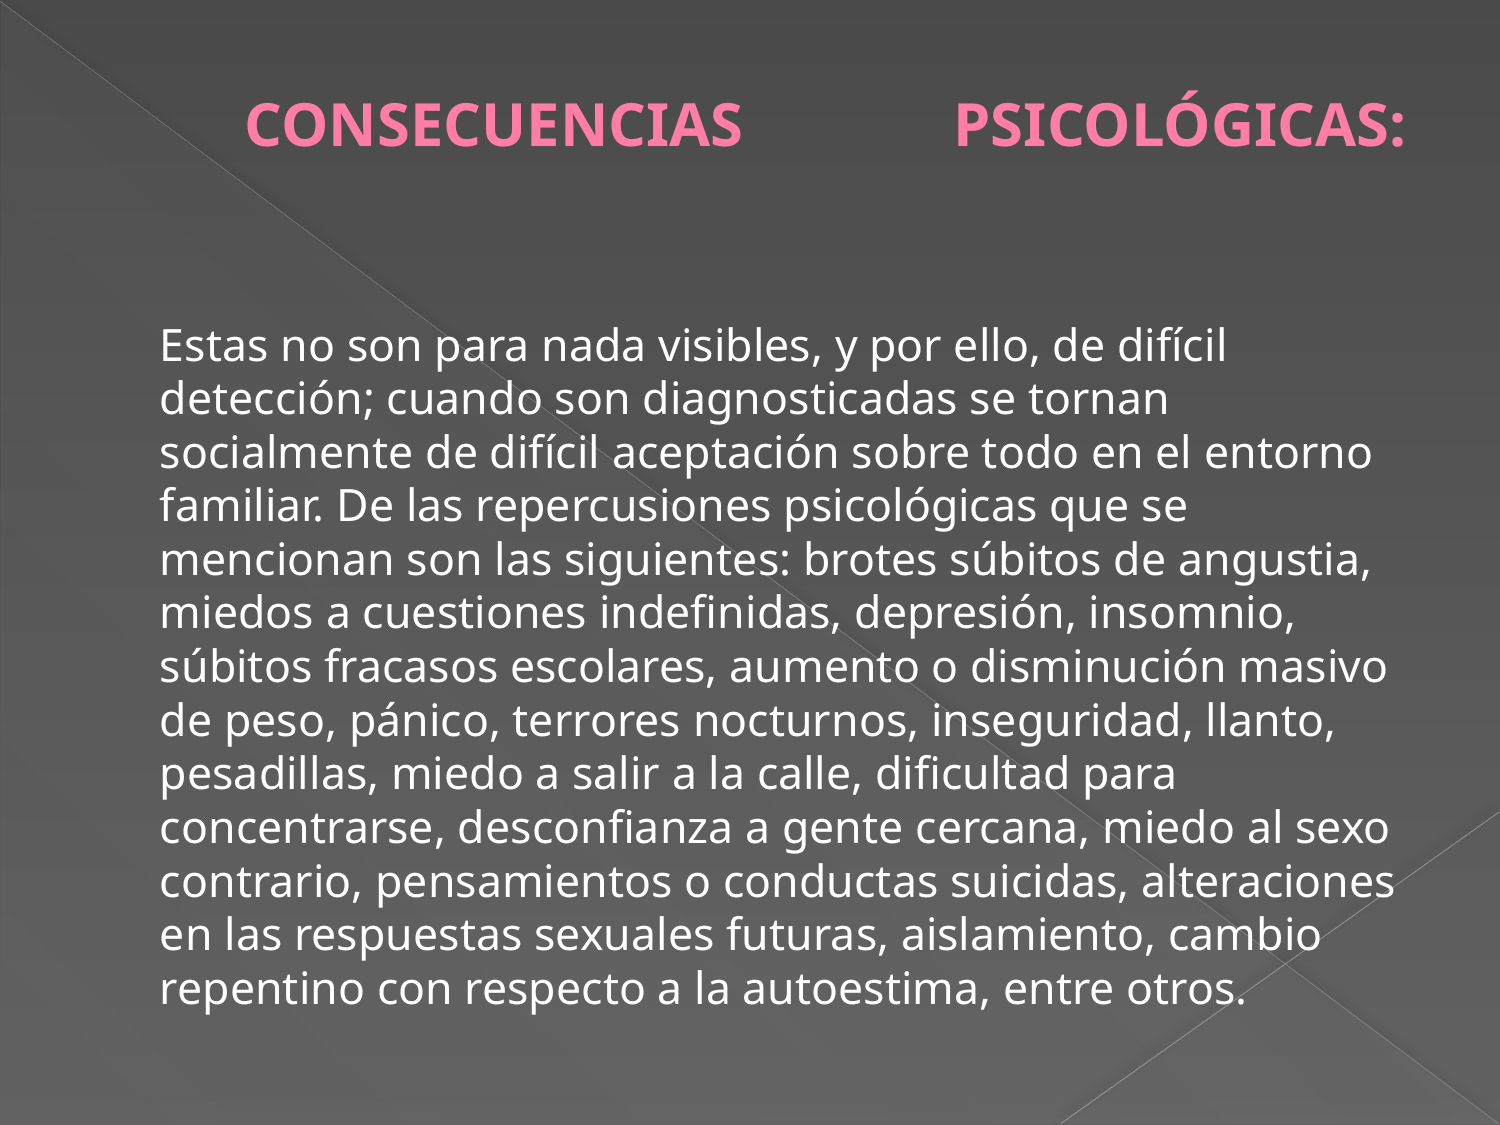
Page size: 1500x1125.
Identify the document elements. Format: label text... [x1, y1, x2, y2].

title CONSECUENCIAS PSICOLÓGICAS: [75, 43, 1425, 274]
list Estas no son para nada visibles, y por ello, de difícil detección; cuando son diagnosticadas se tornan socialmente de difícil aceptación sobre todo en el entorno familiar. De las repercusiones psicológicas que se mencionan son las siguientes: brotes súbitos de angustia, miedos a cuestiones indefinidas, depresión, insomnio, súbitos fracasos escolares, aumento o disminución masivo de peso, pánico, terrores nocturnos, inseguridad, llanto, pesadillas, miedo a salir a la calle, dificultad para concentrarse, desconfianza a gente cercana, miedo al sexo contrario, pensamientos o conductas suicidas, alteraciones en las respuestas sexuales futuras, aislamiento, cambio repentino con respecto a la autoestima, entre otros. [75, 308, 1425, 1059]
